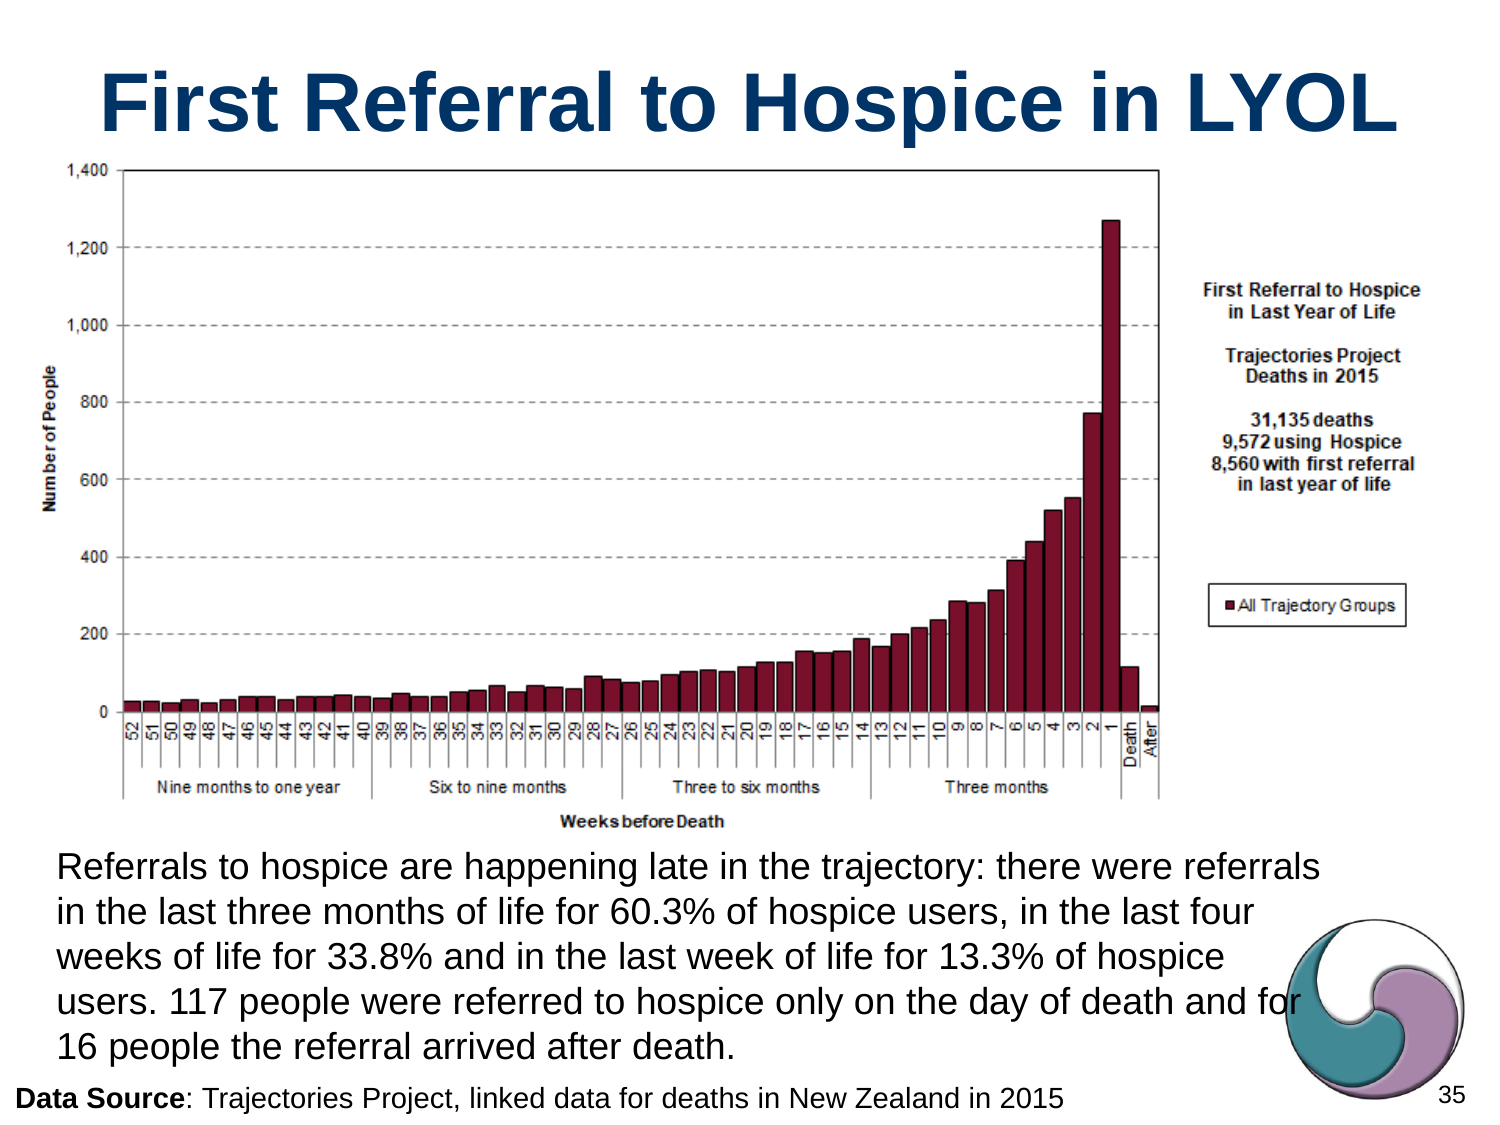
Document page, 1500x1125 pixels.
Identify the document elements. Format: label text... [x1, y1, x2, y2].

list Data Source: Trajectories Project, linked data for deaths in New Zealand in 2015 [0, 1071, 1188, 1123]
picture [1281, 916, 1468, 1101]
title First Referral to Hospice in LYOL [0, 12, 1500, 200]
picture [32, 148, 1468, 845]
list Referrals to hospice are happening late in the trajectory: there were referrals in the last three months of life for 60.3% of hospice users, in the last four weeks of life for 33.8% and in the last week of life for 13.3% of hospice users. 117 people were referred to hospice only on the day of death and for 16 people the referral arrived after death. [41, 854, 1341, 885]
